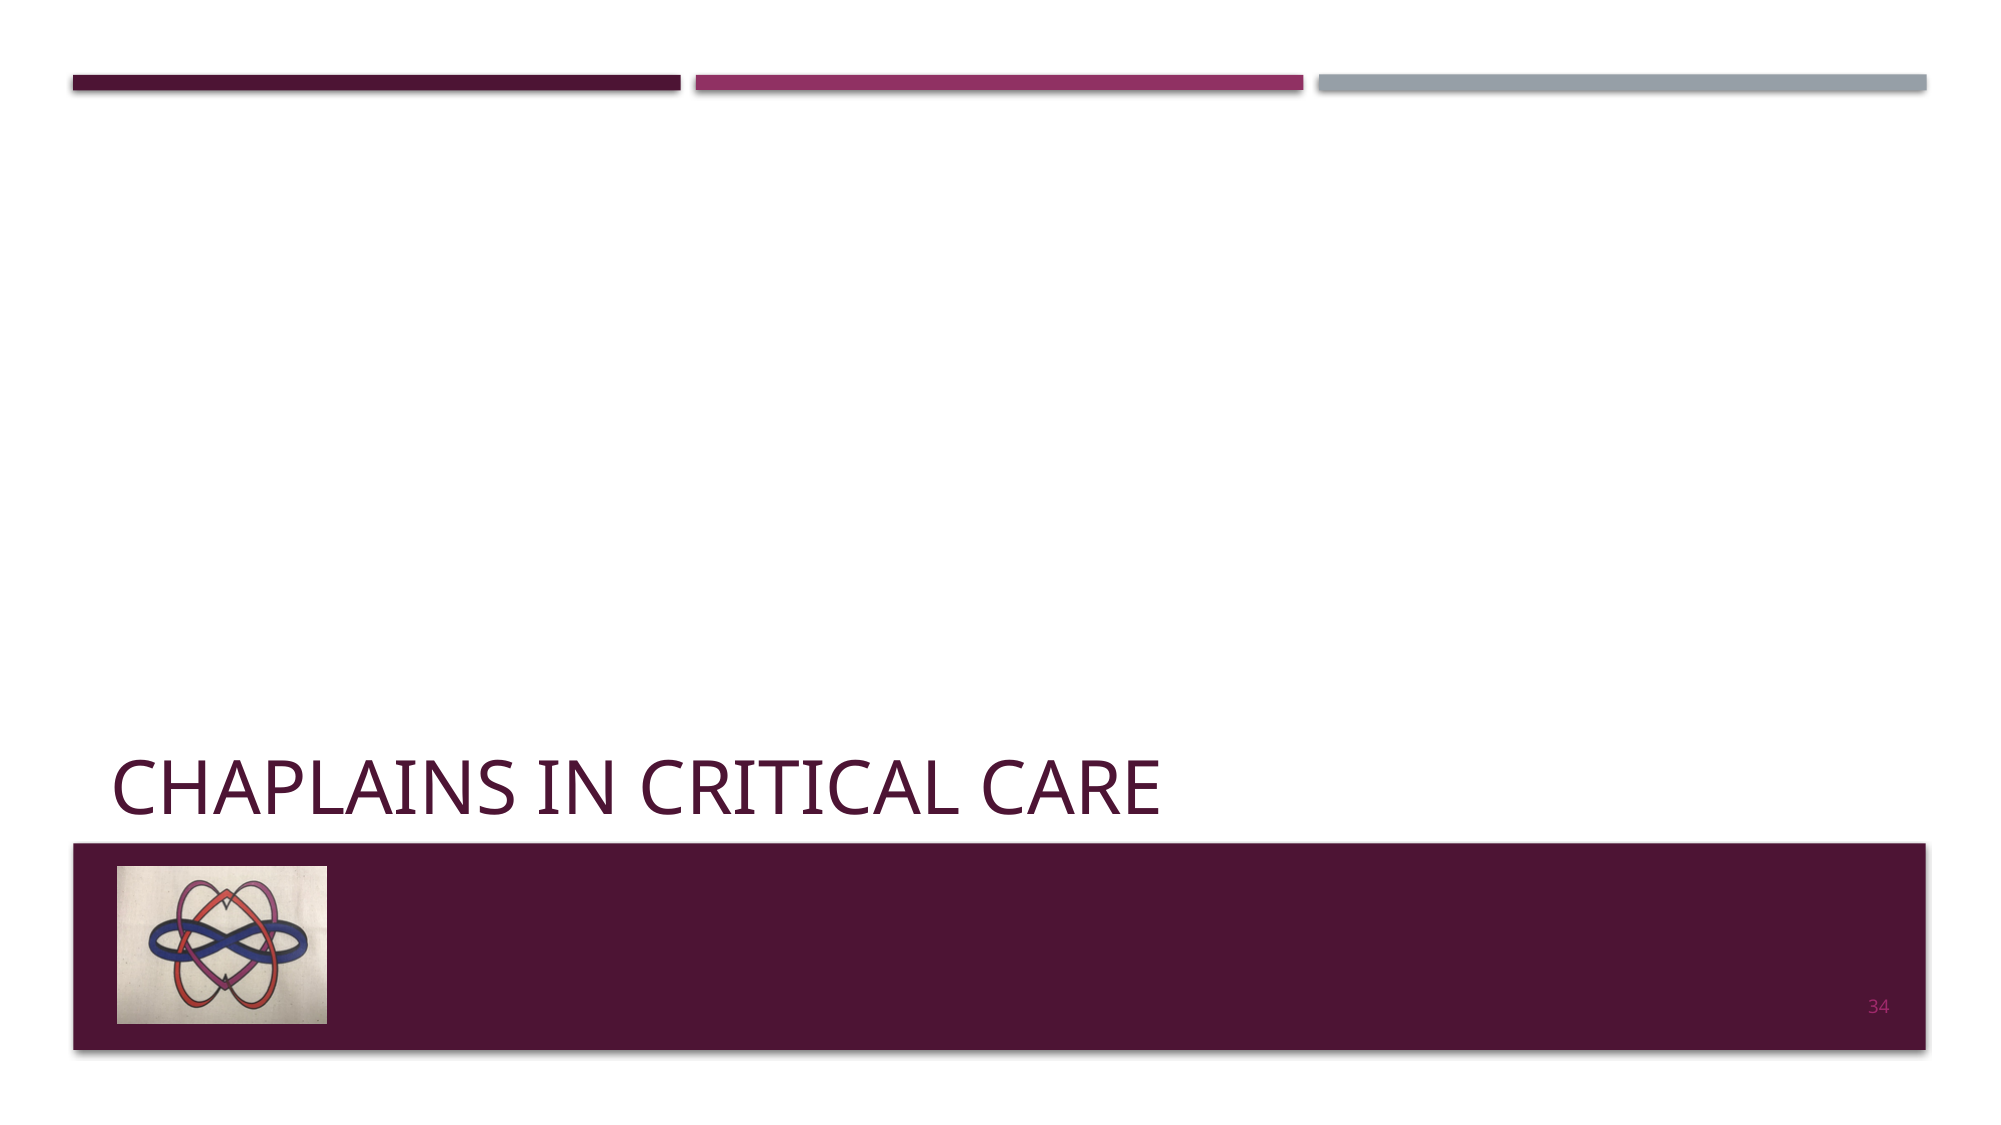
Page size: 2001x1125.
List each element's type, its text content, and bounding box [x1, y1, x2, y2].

picture [116, 865, 327, 1024]
slide_number 34 [1732, 977, 1905, 1037]
title Chaplains in Critical care [95, 591, 1905, 838]
